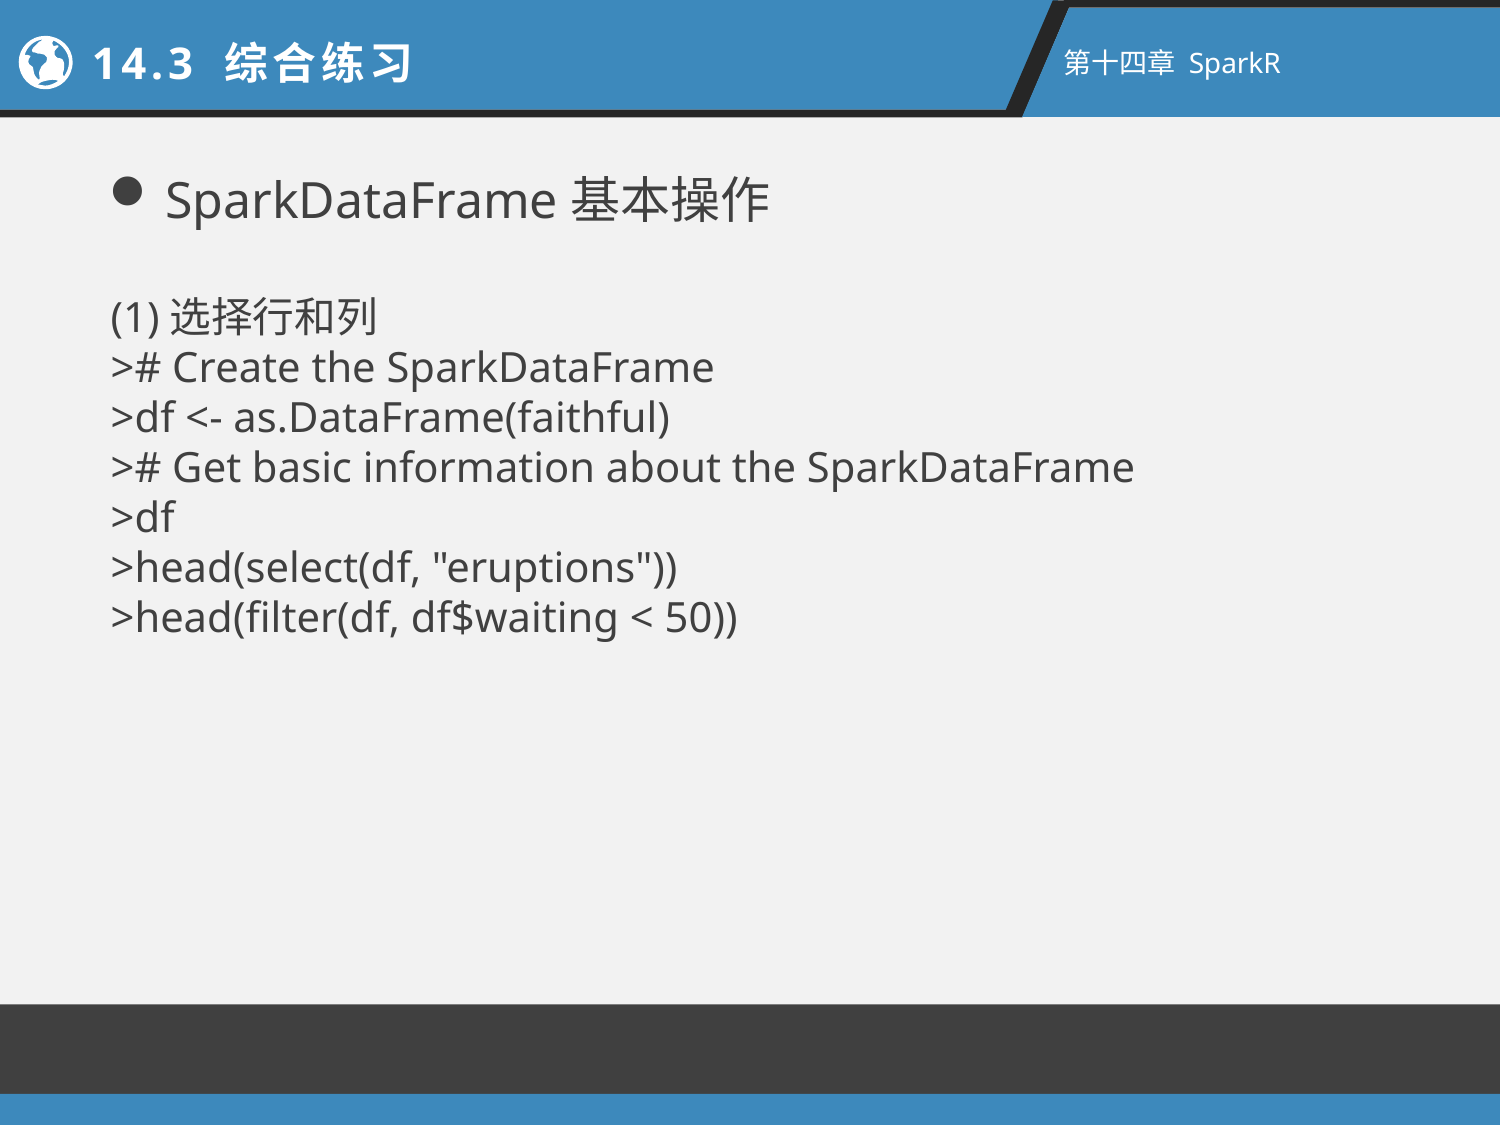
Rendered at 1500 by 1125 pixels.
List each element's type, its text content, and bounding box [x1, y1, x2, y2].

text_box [0, 0, 1500, 118]
text_box (1)选择行和列 ># Create the SparkDataFrame >df <- as.DataFrame(faithful) ># Get basic information about the SparkDataFrame >df >head(select(df, "eruptions")) >head(filter(df, df$waiting < 50)) [95, 283, 1429, 699]
text_box [0, 1093, 1500, 1125]
text_box [0, 1003, 1500, 1093]
text_box SparkDataFrame基本操作 [94, 160, 785, 236]
